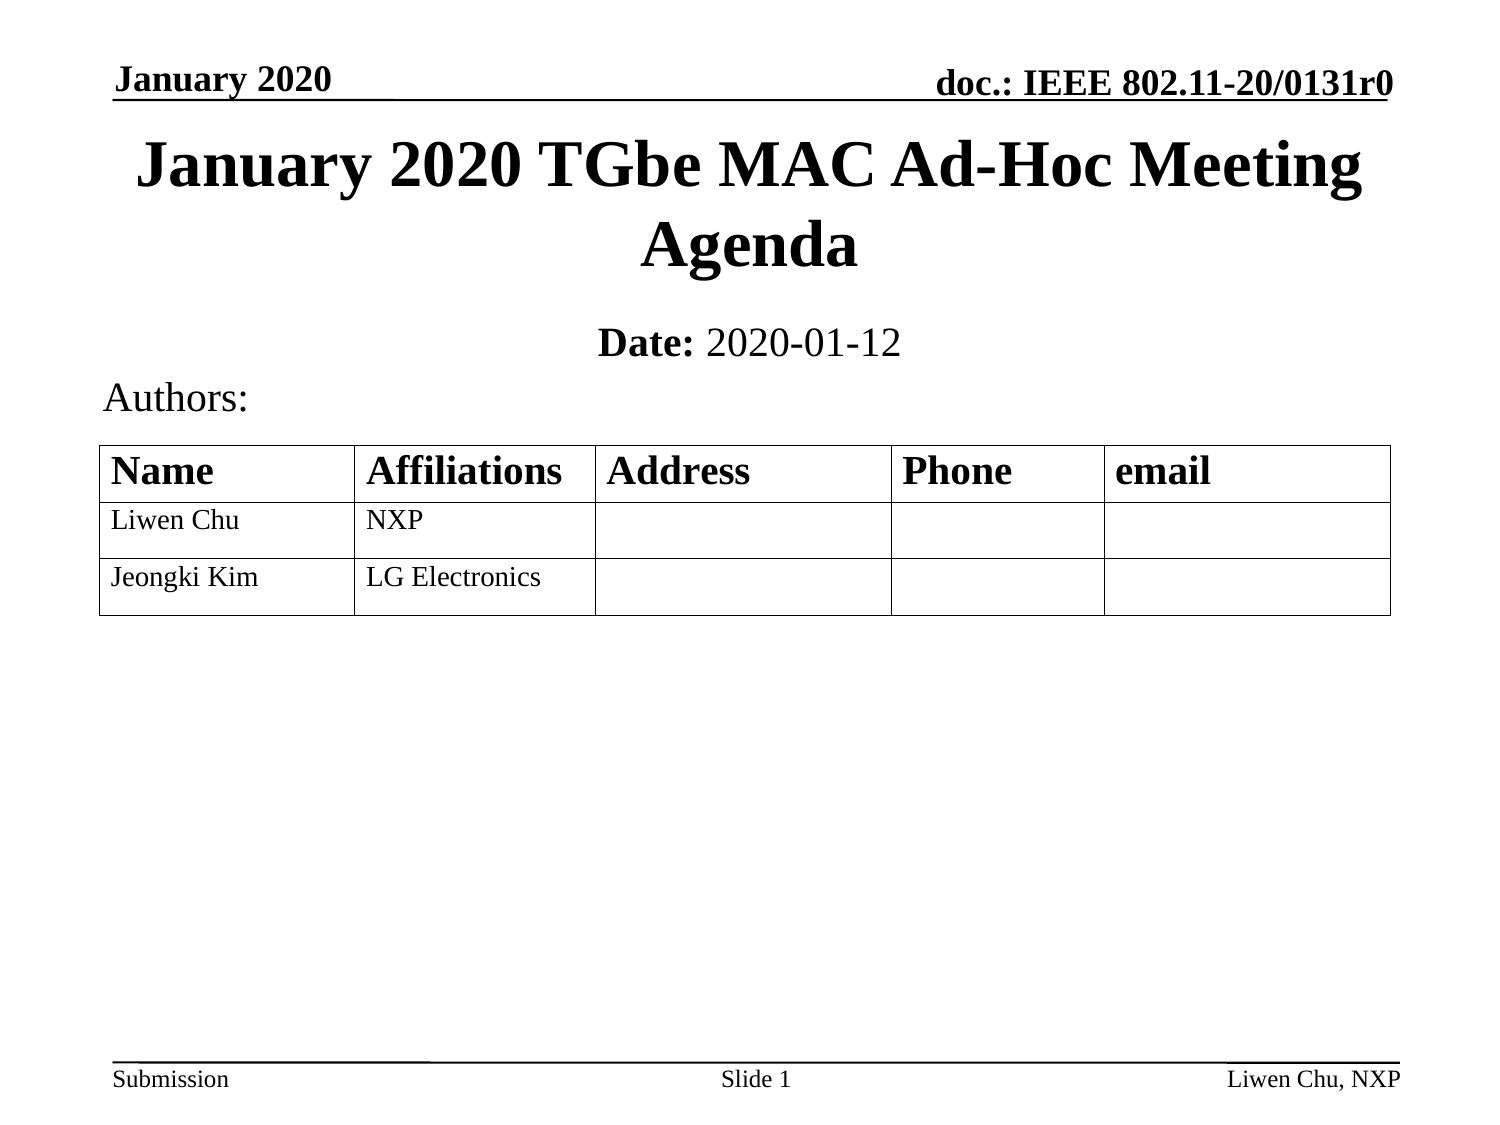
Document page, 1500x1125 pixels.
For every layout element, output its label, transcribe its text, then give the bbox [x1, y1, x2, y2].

footer Liwen Chu, NXP [902, 1061, 1402, 1093]
list Date: 2020-01-12 [112, 306, 1388, 373]
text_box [84, 445, 1421, 857]
text_box Authors: [87, 362, 325, 425]
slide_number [114, 54, 493, 100]
slide_number Slide 1 [712, 1061, 800, 1123]
title January 2020 TGbe MAC Ad-Hoc Meeting Agenda [112, 112, 1388, 288]
